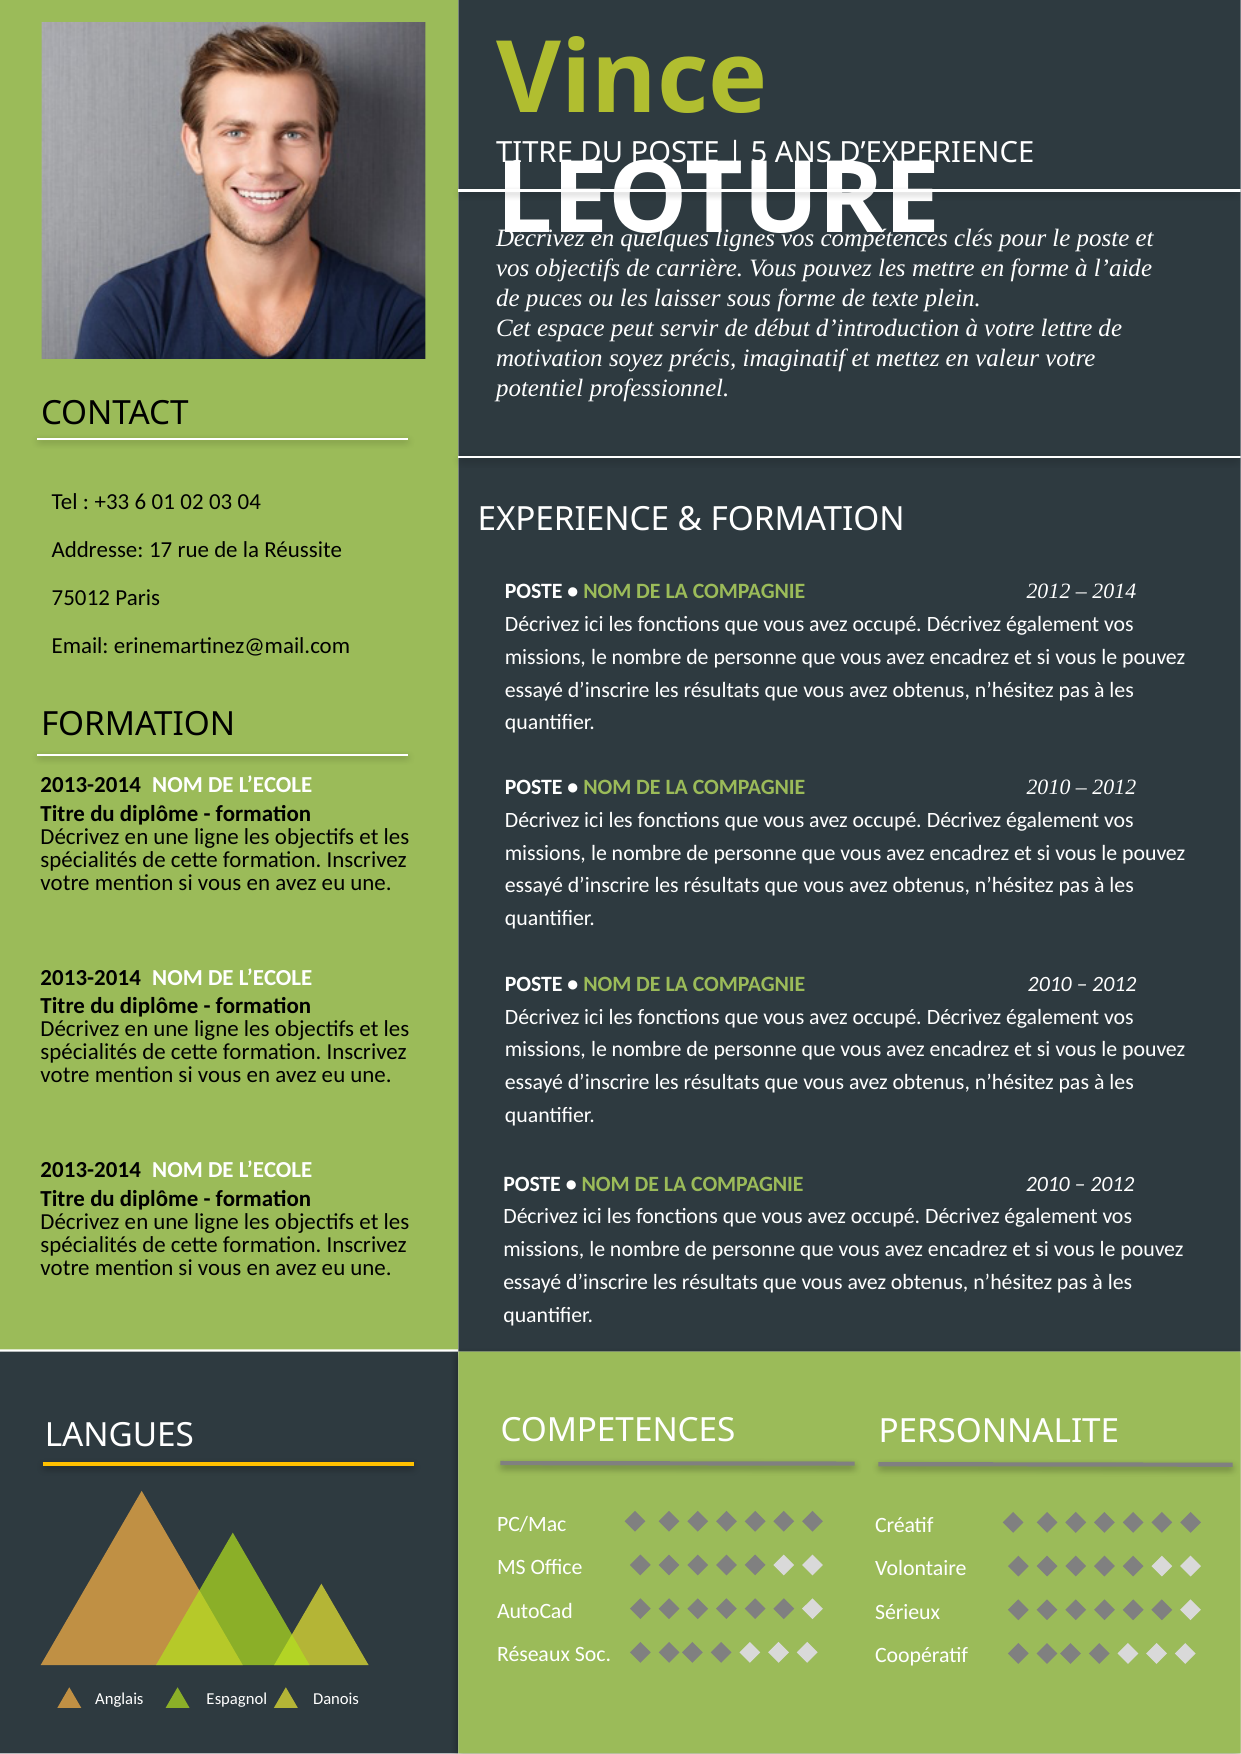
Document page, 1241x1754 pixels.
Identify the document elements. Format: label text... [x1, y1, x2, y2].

text_box POSTE • NOM DE LA COMPAGNIE Décrivez ici les fonctions que vous avez occupé. Décrivez également vos missions, le nombre de personne que vous avez encadrez et si vous le pouvez essayé d’inscrire les résultats que vous avez obtenus, n’hésitez pas à les quantifier. [490, 765, 1209, 938]
text_box 2010 – 2012 [1012, 962, 1157, 1004]
text_box 2010 – 2012 [1011, 765, 1157, 807]
text_box Tel : +33 6 01 02 03 04 Addresse: 17 rue de la Réussite 75012 Paris Email: erinemartinez@mail.com [36, 458, 426, 666]
text_box 2010 – 2012 [1010, 1161, 1155, 1203]
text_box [860, 1502, 1199, 1682]
text_box [460, 465, 1241, 1350]
text_box PERSONNALITE [863, 1401, 1158, 1457]
table_header 2013-2014 NOM DE L’ECOLE Titre du diplôme - formation Décrivez en une ligne les objectifs et les spécialités de cette formation. Inscrivez votre mention si vous en avez eu une. [26, 763, 458, 955]
text_box Vince LEOTURE [481, 176, 1115, 187]
text_box CONTACT [26, 383, 398, 439]
text_box Vince LEOTURE [481, 200, 1115, 214]
text_box [0, 0, 460, 1351]
text_box [460, 0, 1241, 189]
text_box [482, 1501, 821, 1681]
text_box POSTE • NOM DE LA COMPAGNIE Décrivez ici les fonctions que vous avez occupé. Décrivez également vos missions, le nombre de personne que vous avez encadrez et si vous le pouvez essayé d’inscrire les résultats que vous avez obtenus, n’hésitez pas à les quantifier. [490, 569, 1209, 742]
text_box [458, 1351, 1241, 1754]
text_box EXPERIENCE & FORMATION [462, 489, 920, 545]
text_box [460, 198, 1241, 456]
text_box Décrivez en quelques lignes vos compétences clés pour le poste et vos objectifs de carrière. Vous pouvez les mettre en forme à l’aide de puces ou les laisser sous forme de texte plein. Cet espace peut servir de début d’introduction à votre lettre de motivation soyez précis, imaginatif et mettez en valeur votre potentiel professionnel. [481, 214, 1192, 409]
table_cell 2013-2014 NOM DE L’ECOLE Titre du diplôme - formation Décrivez en une ligne les objectifs et les spécialités de cette formation. Inscrivez votre mention si vous en avez eu une. [26, 955, 458, 1148]
picture [41, 22, 426, 359]
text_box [40, 1490, 376, 1717]
text_box FORMATION [26, 694, 449, 750]
text_box Vince LEOTURE [481, 5, 1115, 126]
text_box COMPETENCES [485, 1400, 780, 1455]
text_box [0, 1351, 456, 1754]
text_box 2012 – 2014 [1011, 569, 1157, 611]
text_box POSTE • NOM DE LA COMPAGNIE Décrivez ici les fonctions que vous avez occupé. Décrivez également vos missions, le nombre de personne que vous avez encadrez et si vous le pouvez essayé d’inscrire les résultats que vous avez obtenus, n’hésitez pas à les quantifier. [488, 1161, 1207, 1334]
text_box POSTE • NOM DE LA COMPAGNIE Décrivez ici les fonctions que vous avez occupé. Décrivez également vos missions, le nombre de personne que vous avez encadrez et si vous le pouvez essayé d’inscrire les résultats que vous avez obtenus, n’hésitez pas à les quantifier. [490, 962, 1209, 1135]
table_cell 2013-2014 NOM DE L’ECOLE Titre du diplôme - formation Décrivez en une ligne les objectifs et les spécialités de cette formation. Inscrivez votre mention si vous en avez eu une. [26, 1148, 458, 1341]
text_box LANGUES [30, 1405, 324, 1461]
text_box TITRE DU POSTE | 5 ANS D’EXPERIENCE [481, 126, 1192, 176]
